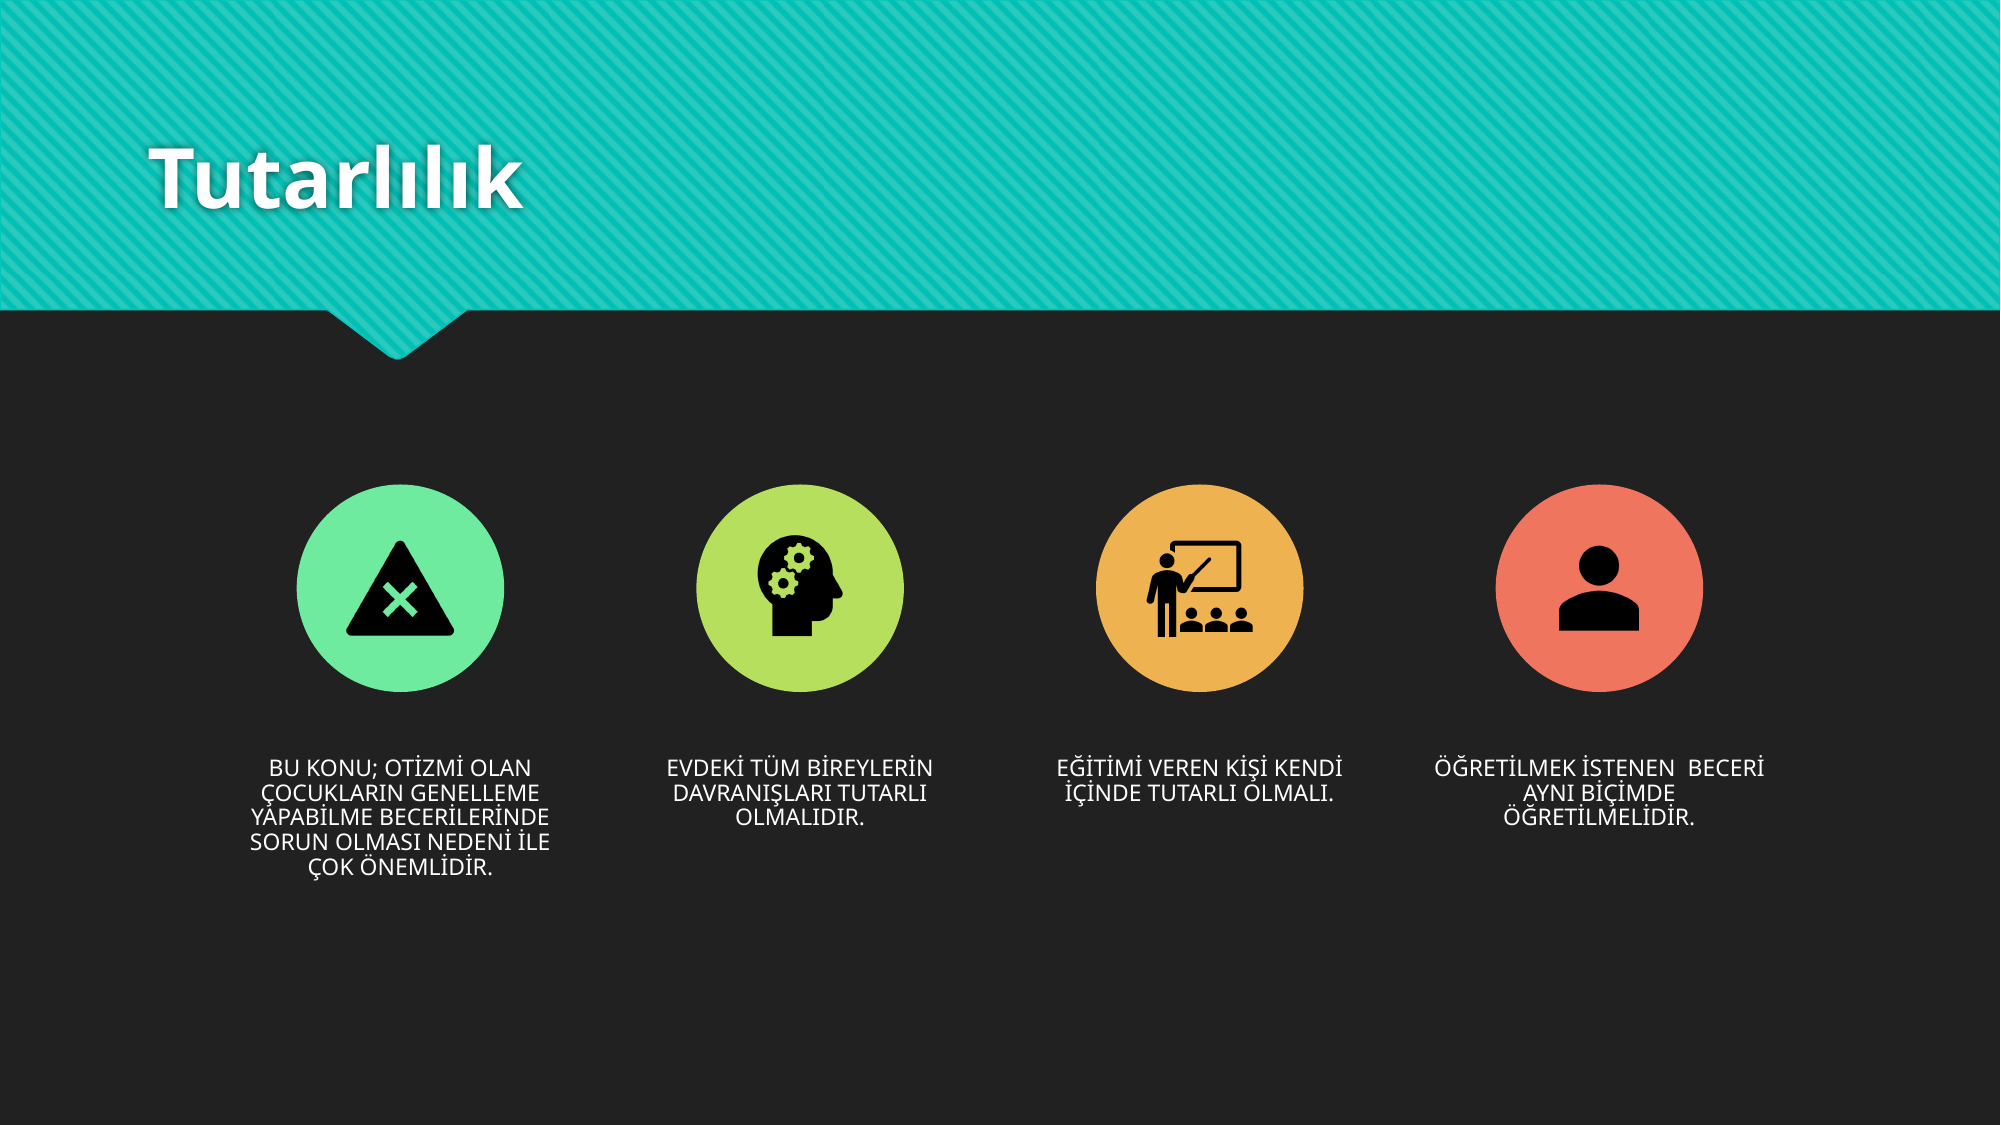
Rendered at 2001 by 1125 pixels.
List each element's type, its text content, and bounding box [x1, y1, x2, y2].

title Tutarlılık [132, 73, 1868, 233]
text_box [0, 0, 2000, 360]
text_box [134, 408, 1866, 962]
